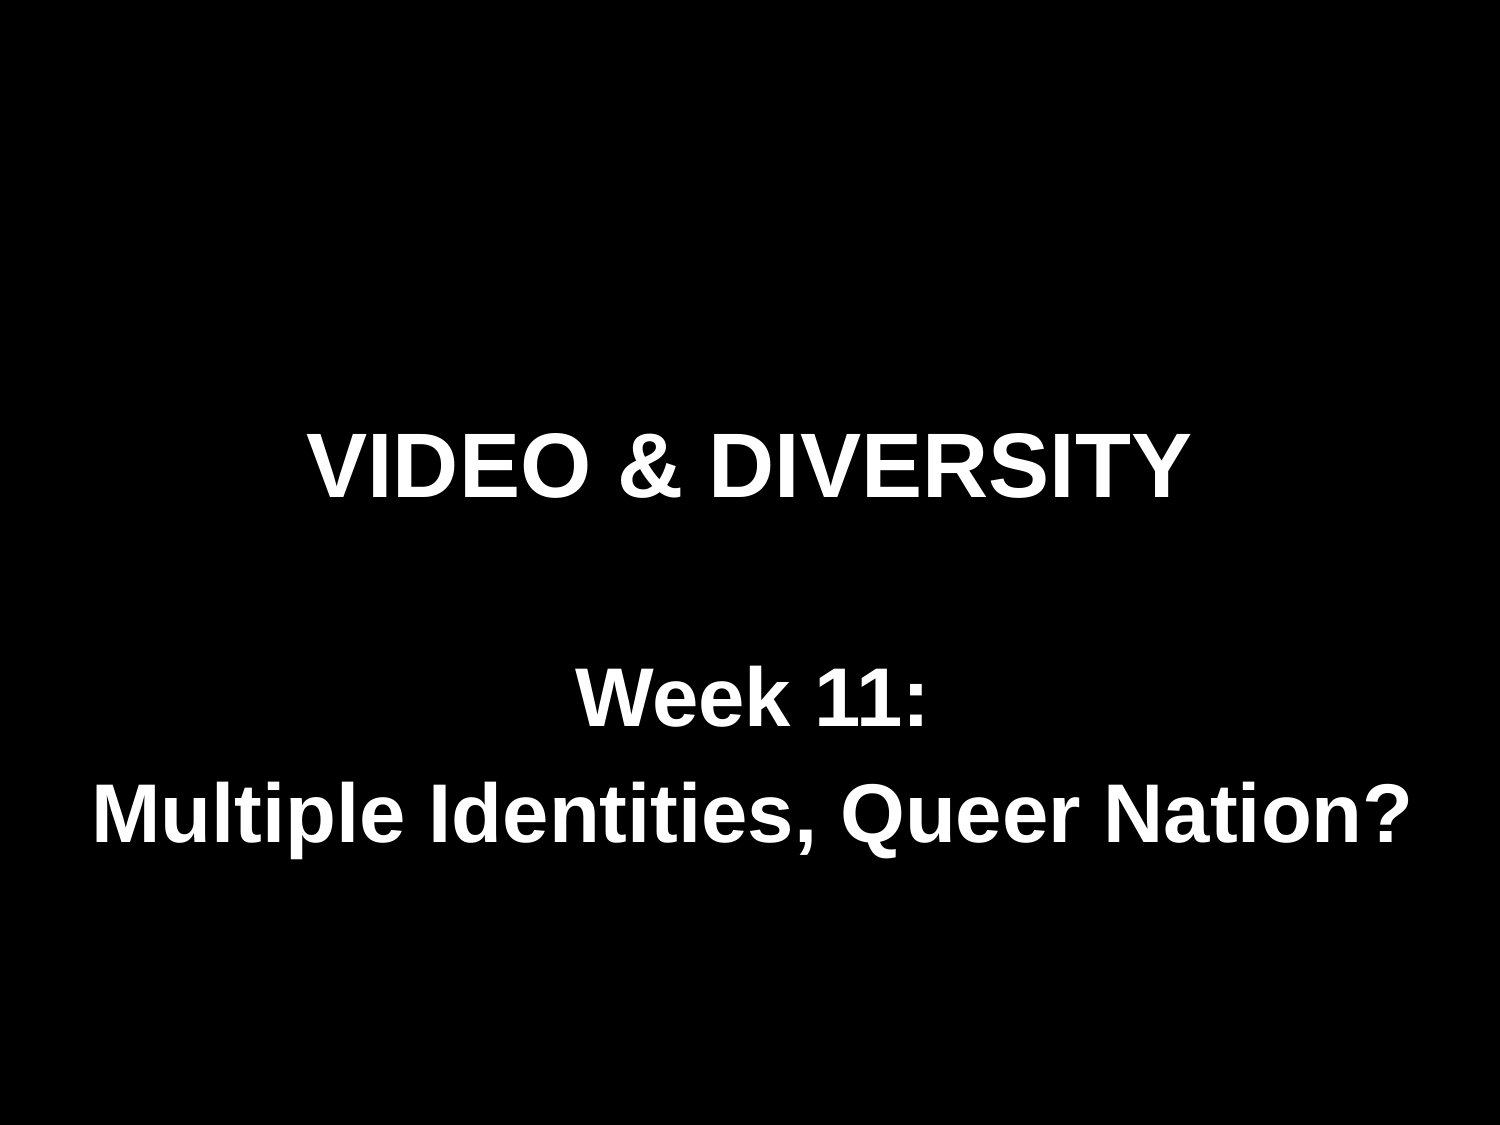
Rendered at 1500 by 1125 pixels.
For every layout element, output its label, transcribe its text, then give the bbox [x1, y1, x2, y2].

subtitle Week 11: Multiple Identities, Queer Nation? [61, 635, 1445, 879]
title VIDEO & DIVERSITY [112, 340, 1388, 582]
